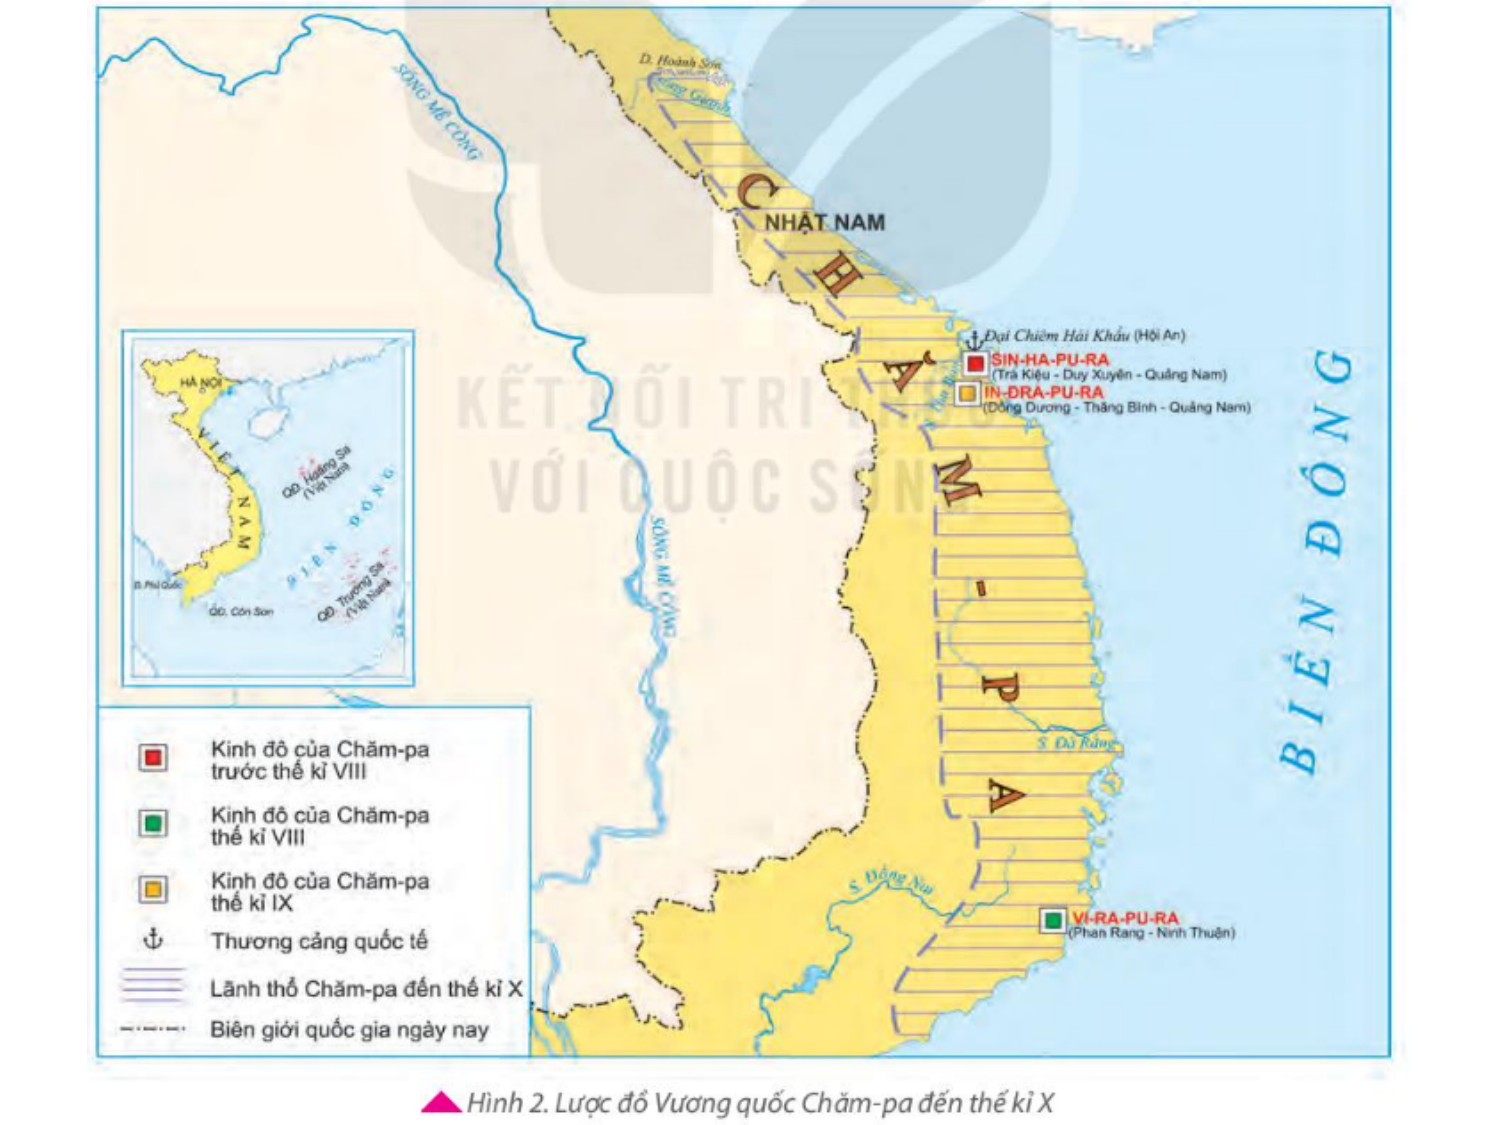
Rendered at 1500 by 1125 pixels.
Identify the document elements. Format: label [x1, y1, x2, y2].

picture [87, 0, 1413, 1125]
